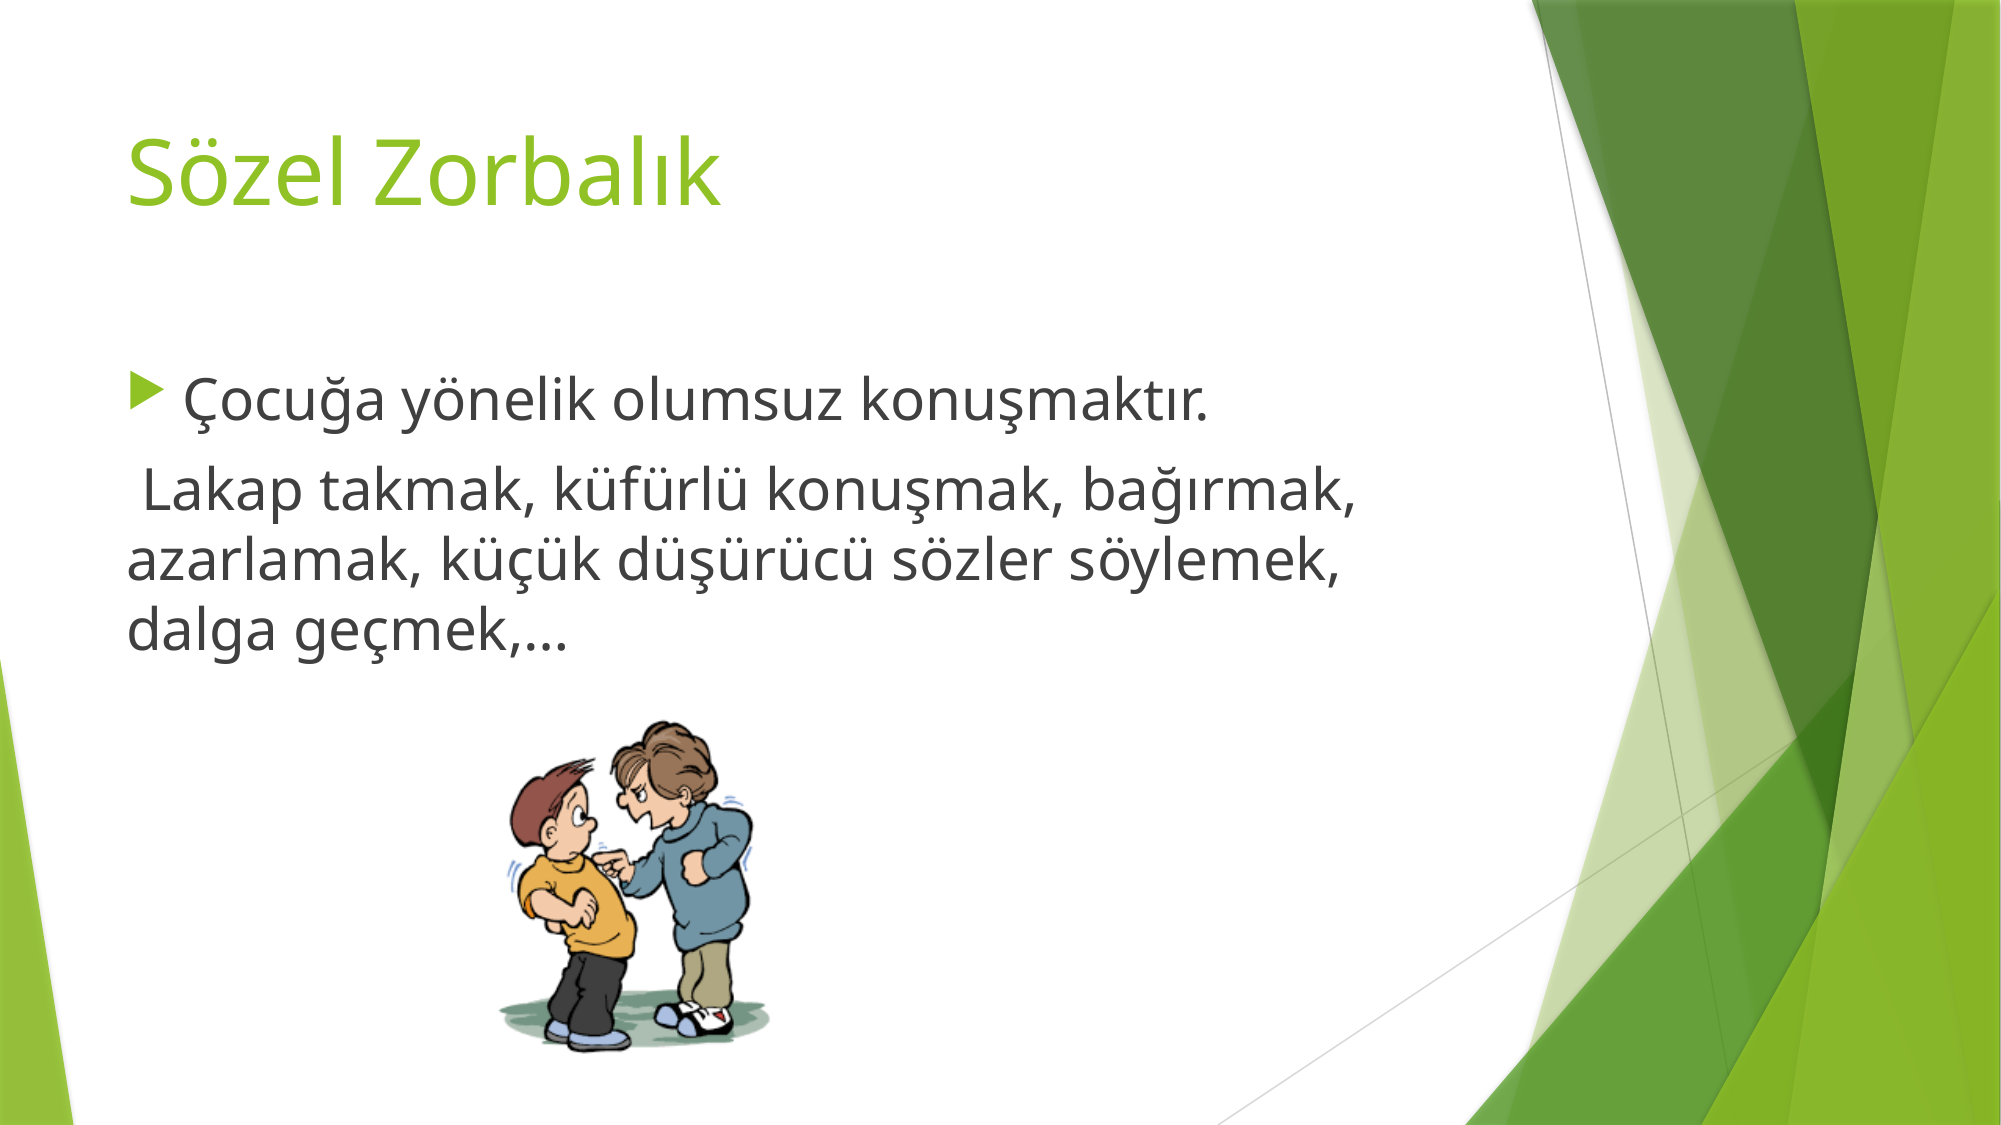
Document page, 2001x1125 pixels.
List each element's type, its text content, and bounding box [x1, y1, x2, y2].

picture [451, 717, 817, 1058]
list Çocuğa yönelik olumsuz konuşmaktır. Lakap takmak, küfürlü konuşmak, bağırmak, azarlamak, küçük düşürücü sözler söylemek, dalga geçmek,… [111, 354, 1522, 992]
title Sözel Zorbalık [111, 105, 1522, 323]
